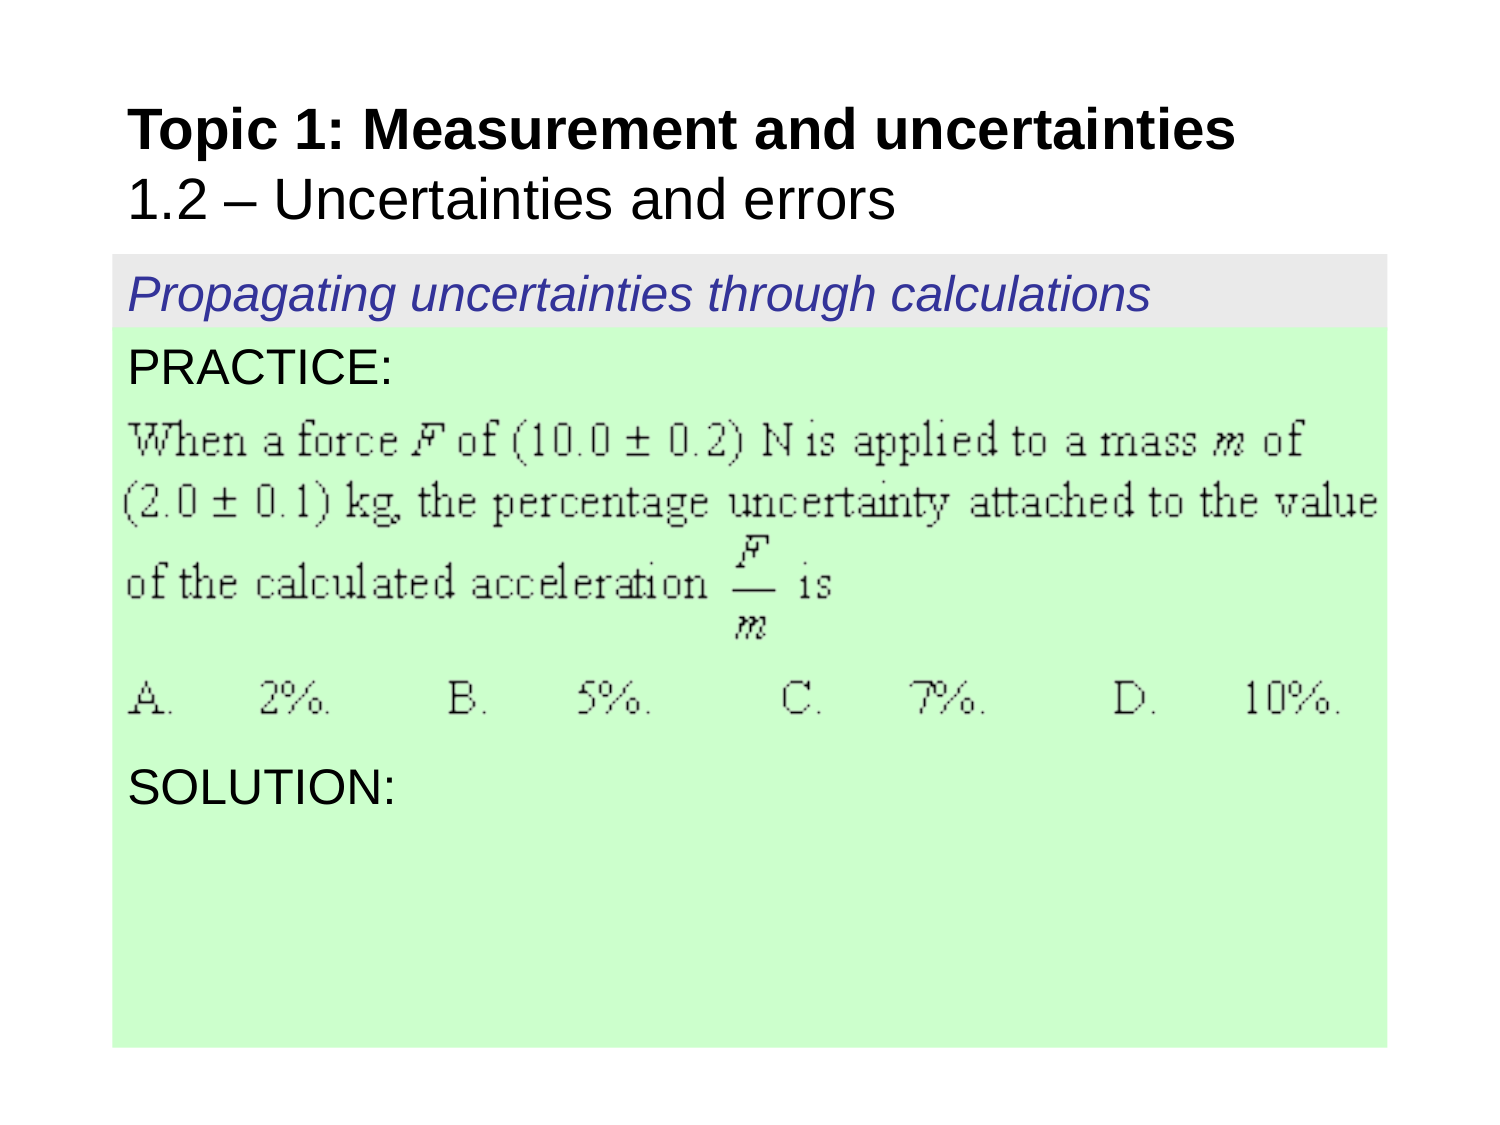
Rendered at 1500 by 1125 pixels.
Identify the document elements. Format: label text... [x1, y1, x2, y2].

text_box Propagating uncertainties through calculations [112, 254, 1388, 327]
text_box PRACTICE: SOLUTION: [112, 327, 1388, 416]
picture [115, 410, 1385, 729]
title Topic 1: Measurement and uncertainties 1.2 – Uncertainties and errors [112, 87, 1388, 235]
text_box PRACTICE: SOLUTION: [112, 731, 1388, 1048]
